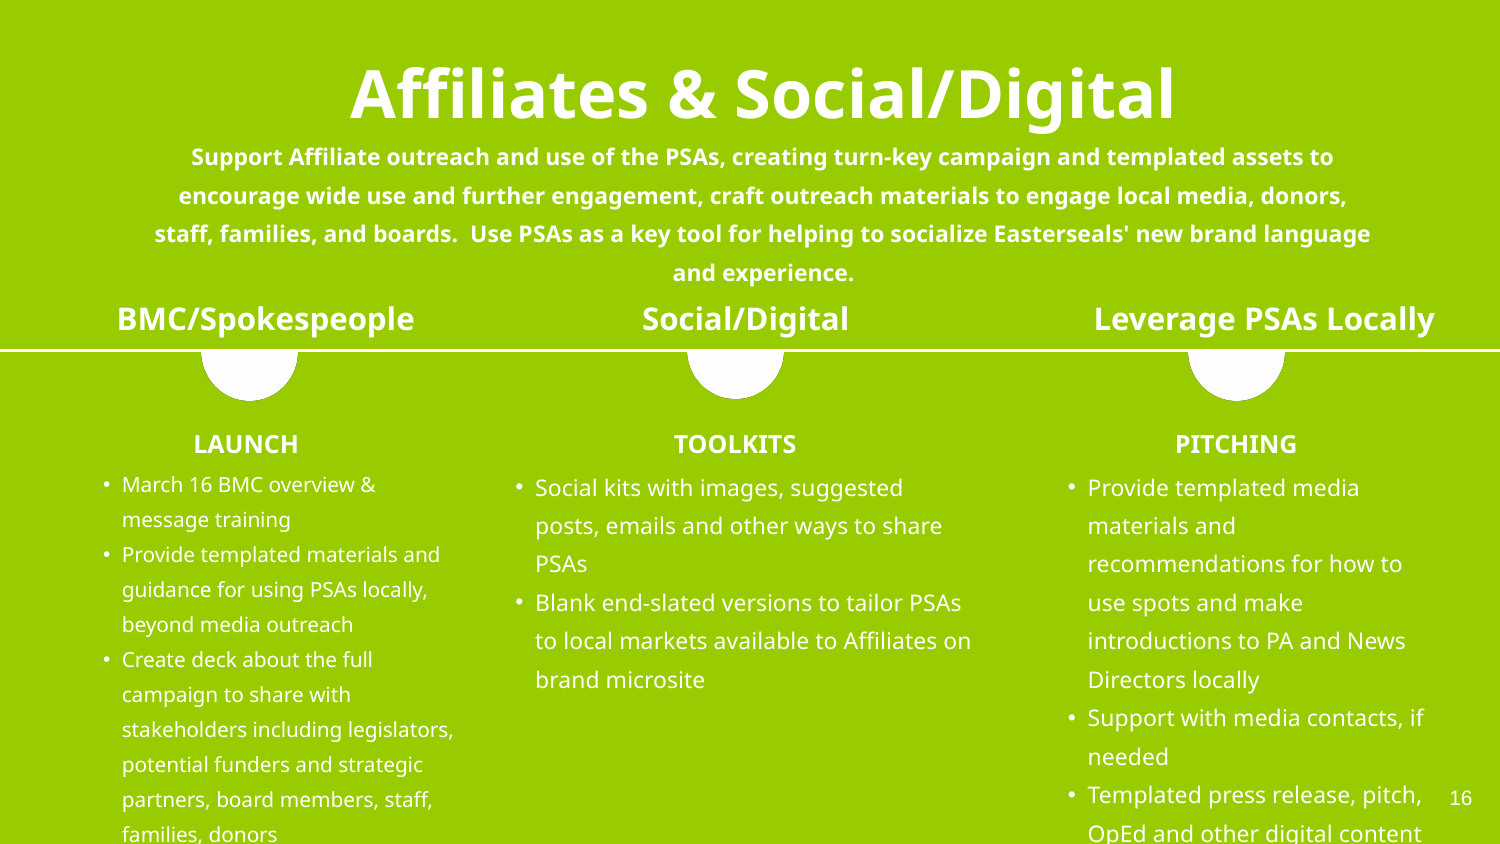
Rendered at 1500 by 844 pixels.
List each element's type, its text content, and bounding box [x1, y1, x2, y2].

text_box March 16 BMC overview & message training Provide templated materials and guidance for using PSAs locally, beyond media outreach Create deck about the full campaign to share with stakeholders including legislators, potential funders and strategic partners, board members, staff, families, donors [84, 462, 457, 844]
text_box PITCHING [1050, 417, 1423, 459]
text_box Social/Digital [612, 284, 888, 337]
text_box LAUNCH [60, 417, 433, 459]
text_box Provide templated media materials and recommendations for how to use spots and make introductions to PA and News Directors locally Support with media contacts, if needed Templated press release, pitch, OpEd and other digital content [1050, 462, 1437, 844]
picture [201, 351, 299, 401]
text_box BMC/Spokespeople [99, 284, 433, 337]
text_box Leverage PSAs Locally [1050, 284, 1479, 337]
slide_number 16 [1389, 764, 1480, 830]
text_box Affiliates & Social/Digital Support Affiliate outreach and use of the PSAs, creating turn-key campaign and templated assets to encourage wide use and further engagement, craft outreach materials to engage local media, donors, staff, families, and boards. Use PSAs as a key tool for helping to socialize Easterseals' new brand language and experience. [150, 20, 1377, 286]
picture [686, 350, 784, 399]
text_box TOOLKITS [524, 417, 946, 459]
text_box Social kits with images, suggested posts, emails and other ways to share PSAs Blank end-slated versions to tailor PSAs to local markets available to Affiliates on brand microsite [497, 462, 973, 753]
picture [1187, 351, 1285, 401]
